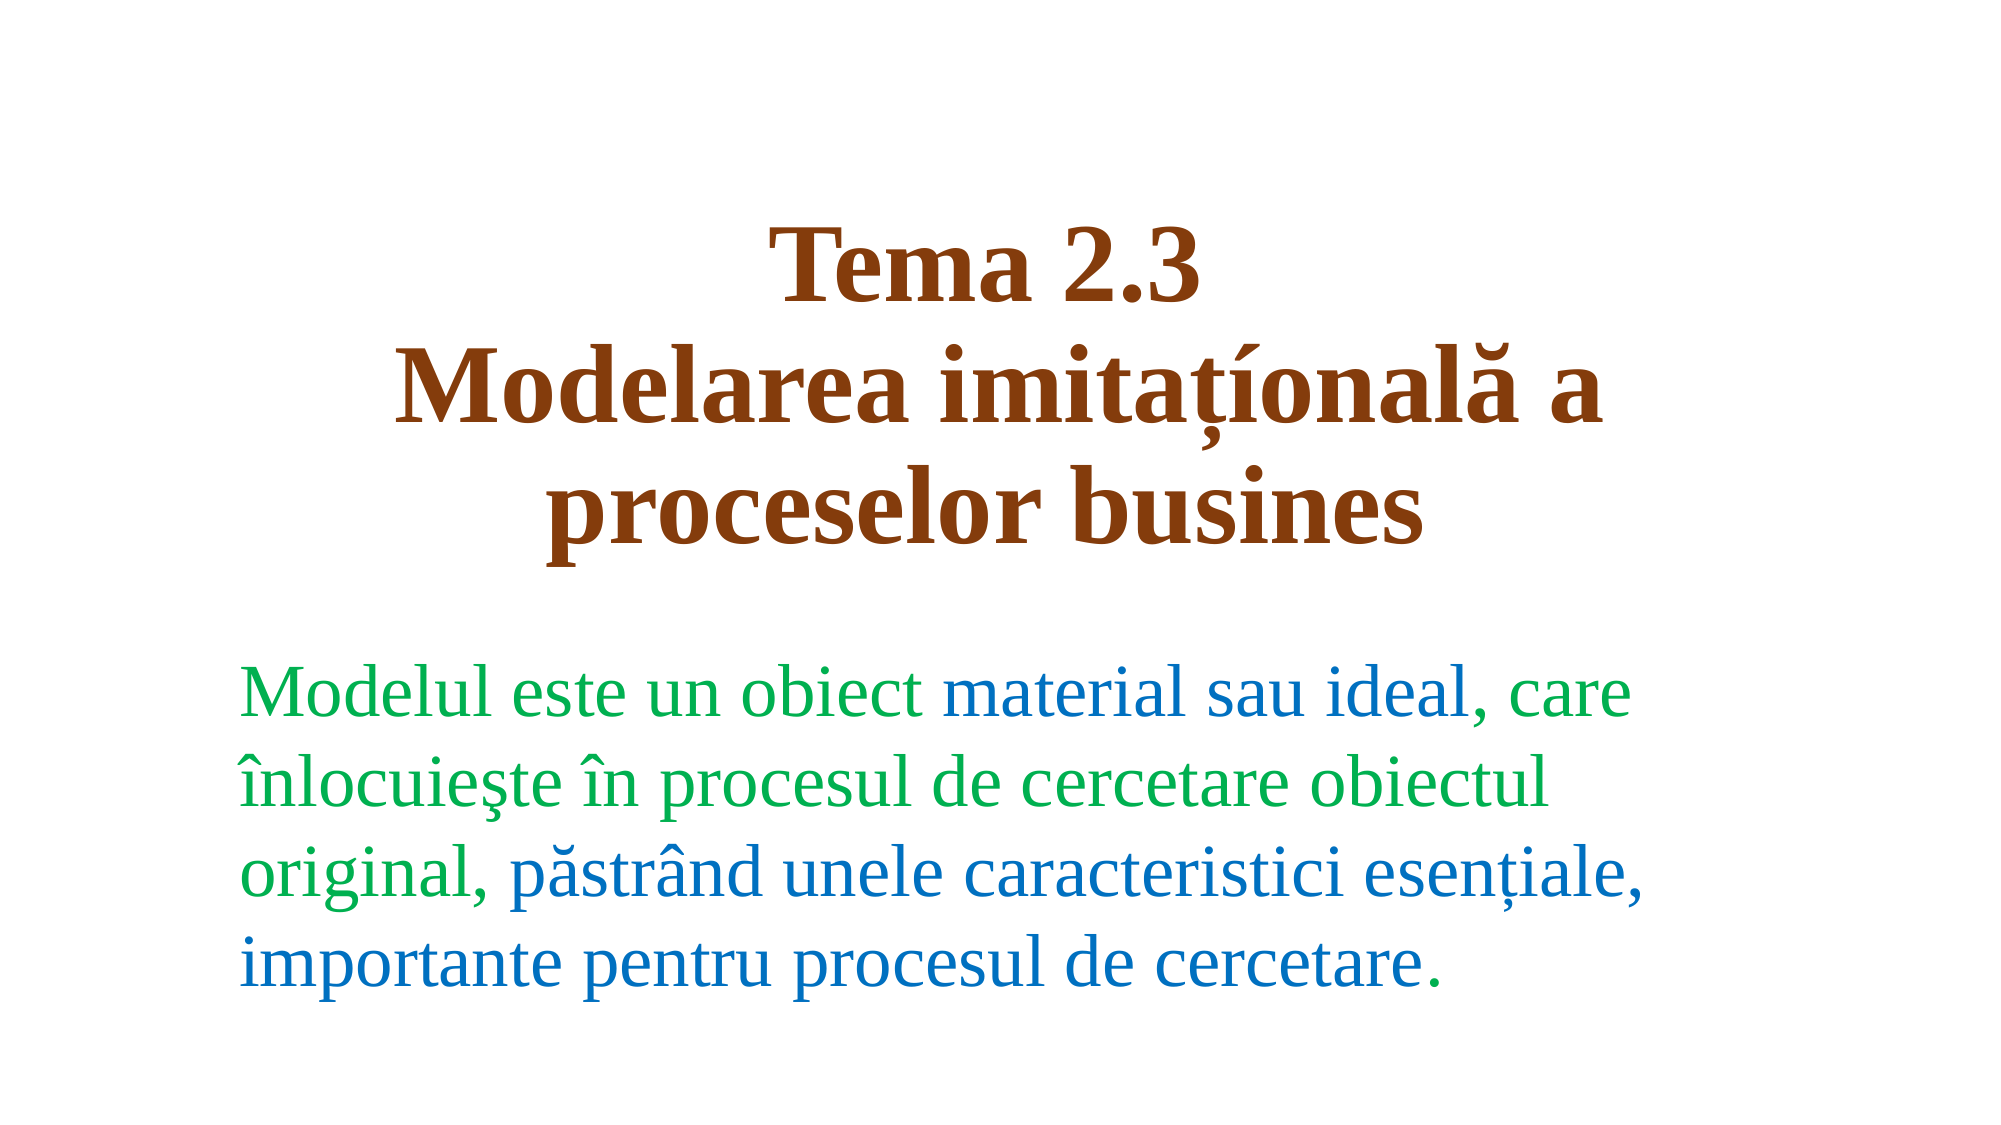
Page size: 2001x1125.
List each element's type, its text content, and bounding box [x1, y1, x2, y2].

text_box Modelul este un obiect material sau ideal, care înlocuieşte în procesul de cercetare obiectul original, păstrând unele caracteristici esențiale, importante pentru procesul de cercetare. [224, 634, 1768, 1010]
title Tema 2.3 Modelarea imitațíonală a proceselor busines [249, 178, 1750, 576]
